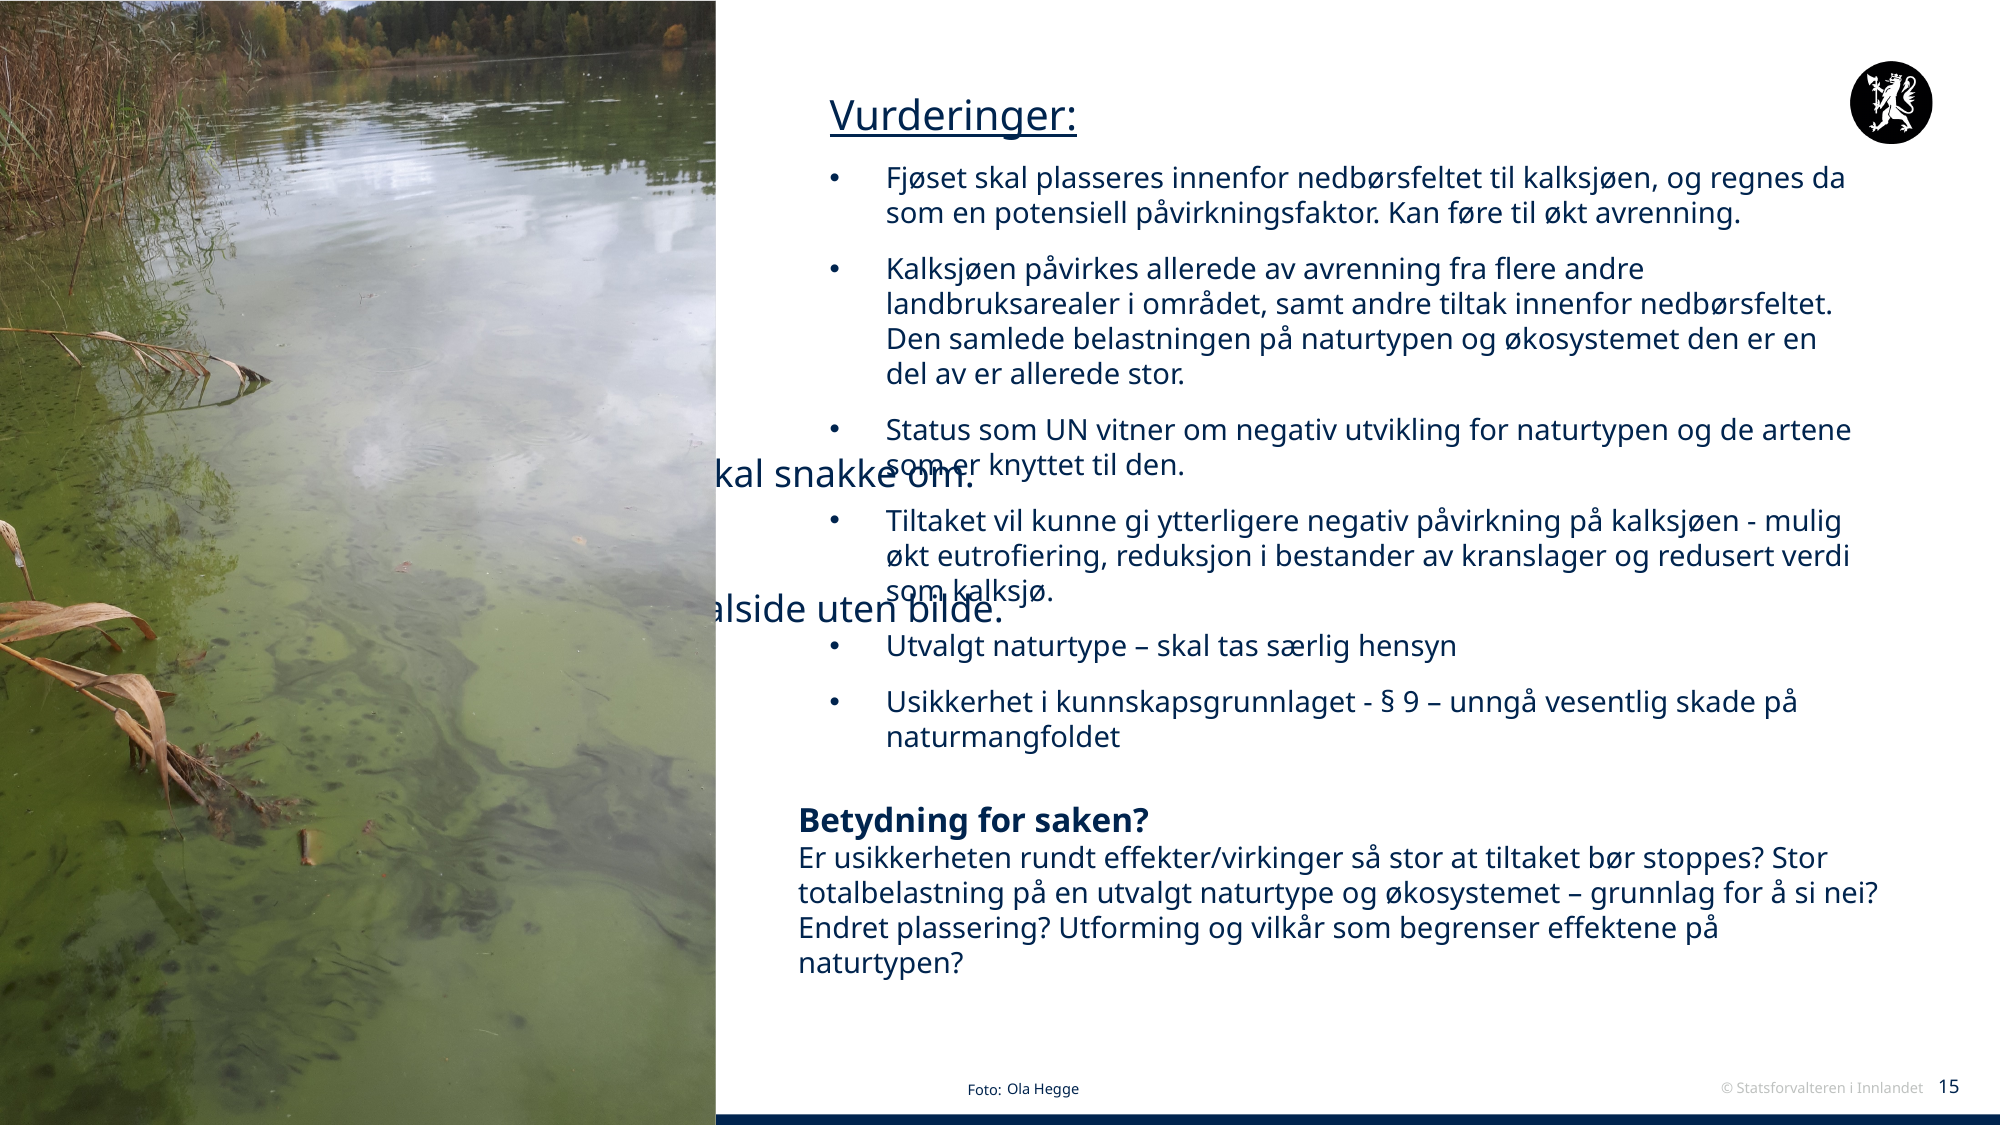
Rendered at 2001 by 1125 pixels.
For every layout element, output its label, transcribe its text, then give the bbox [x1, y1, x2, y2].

list Ola Hegge [1007, 1081, 1642, 1107]
list Vurderinger: Fjøset skal plasseres innenfor nedbørsfeltet til kalksjøen, og regnes da som en potensiell påvirkningsfaktor. Kan føre til økt avrenning. Kalksjøen påvirkes allerede av avrenning fra flere andre landbruksarealer i området, samt andre tiltak innenfor nedbørsfeltet. Den samlede belastningen på naturtypen og økosystemet den er en del av er allerede stor. Status som UN vitner om negativ utvikling for naturtypen og de artene som er knyttet til den. Tiltaket vil kunne gi ytterligere negativ påvirkning på kalksjøen - mulig økt eutrofiering, reduksjon i bestander av kranslager og redusert verdi som kalksjø. Utvalgt naturtype – skal tas særlig hensyn Usikkerhet i kunnskapsgrunnlaget - § 9 – unngå vesentlig skade på naturmangfoldet [814, 81, 1872, 750]
picture [0, 0, 717, 1125]
picture [1850, 61, 1934, 144]
text_box Betydning for saken? Er usikkerheten rundt effekter/virkinger så stor at tiltaket bør stoppes? Stor totalbelastning på en utvalgt naturtype og økosystemet – grunnlag for å si nei? Endret plassering? Utforming og vilkår som begrenser effektene på naturtypen? [783, 791, 1903, 1077]
